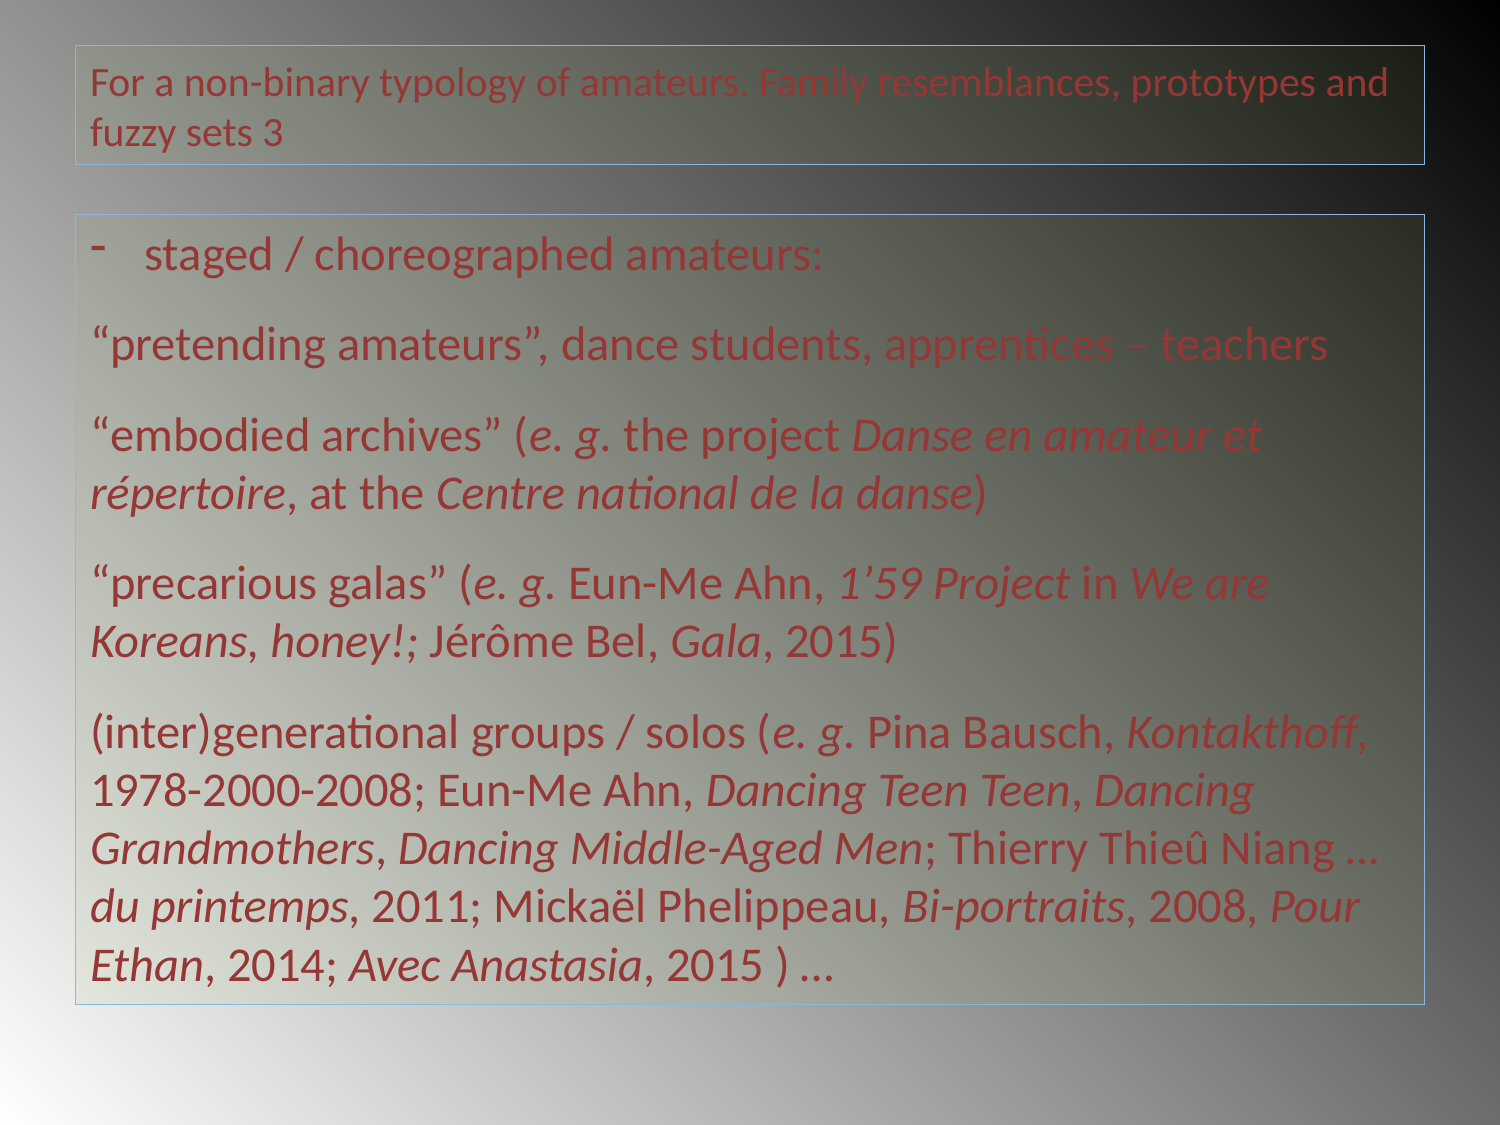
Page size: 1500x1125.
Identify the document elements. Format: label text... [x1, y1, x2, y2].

title For a non-binary typology of amateurs. Family resemblances, prototypes and fuzzy sets 3 [75, 45, 1425, 165]
list staged / choreographed amateurs: “pretending amateurs”, dance students, apprentices – teachers “embodied archives” (e. g. the project Danse en amateur et répertoire, at the Centre national de la danse) “precarious galas” (e. g. Eun-Me Ahn, 1’59 Project in We are Koreans, honey!; Jérôme Bel, Gala, 2015) (inter)generational groups / solos (e. g. Pina Bausch, Kontakthoff, 1978-2000-2008; Eun-Me Ahn, Dancing Teen Teen, Dancing Grandmothers, Dancing Middle-Aged Men; Thierry Thieû Niang … du printemps, 2011; Mickaël Phelippeau, Bi-portraits, 2008, Pour Ethan, 2014; Avec Anastasia, 2015 ) … [75, 214, 1425, 1005]
